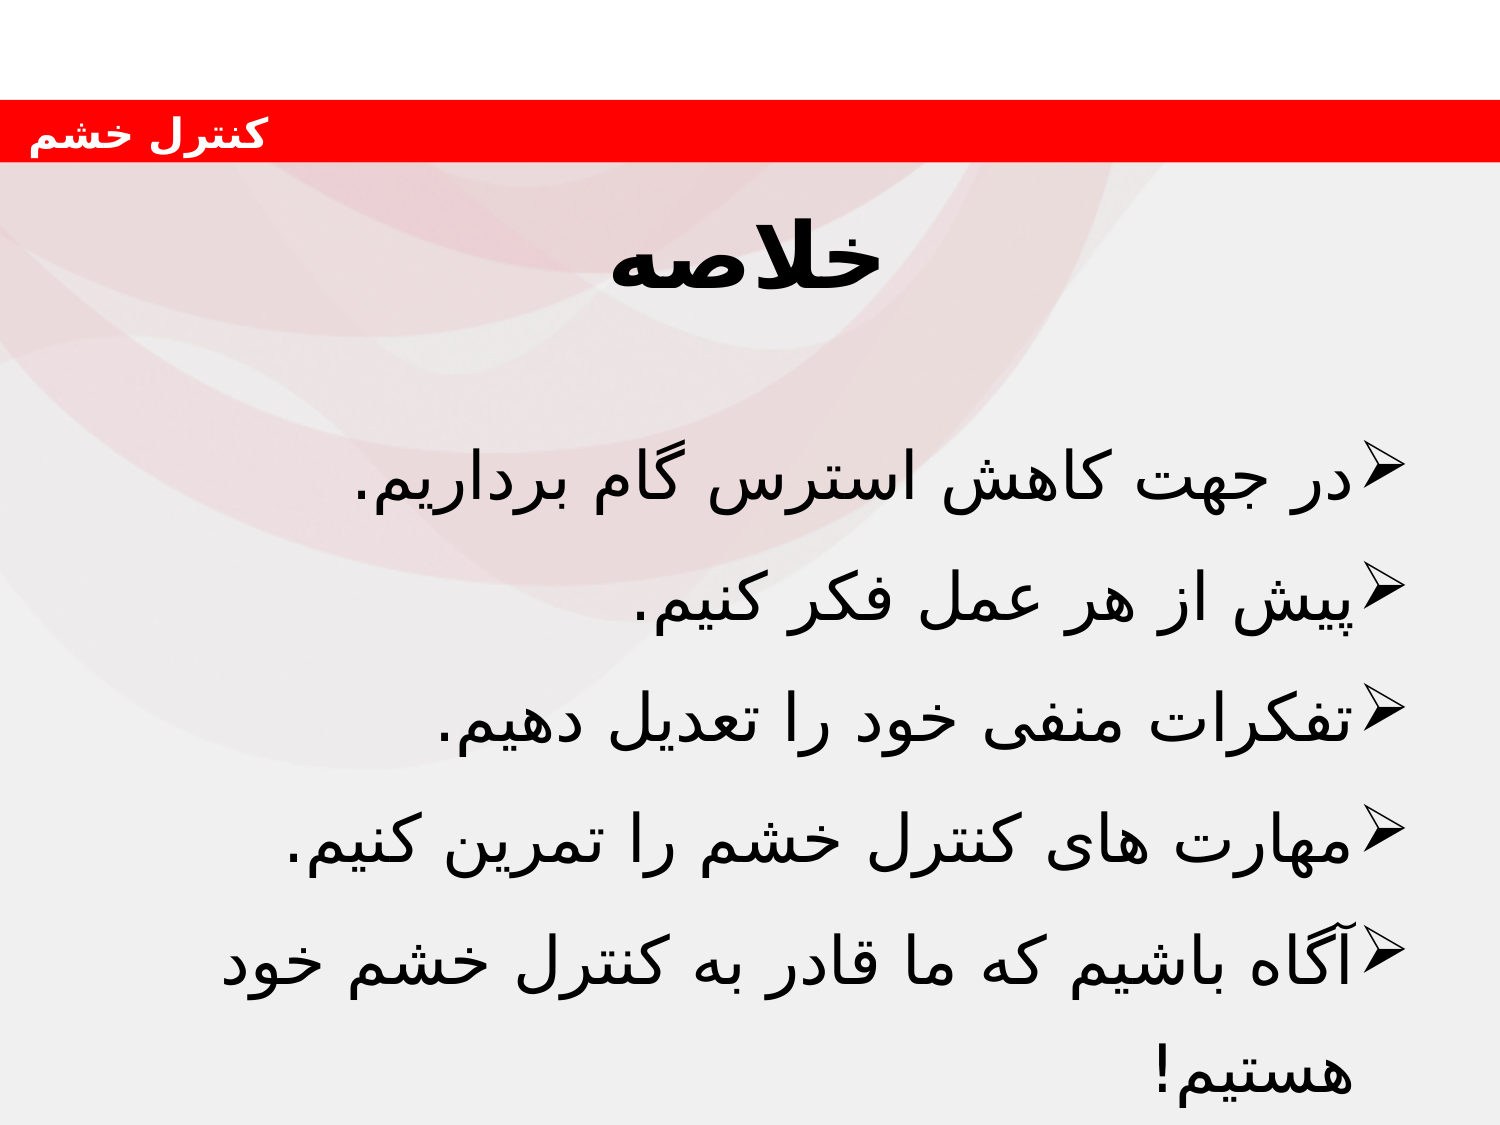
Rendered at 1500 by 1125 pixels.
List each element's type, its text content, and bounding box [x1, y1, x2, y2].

list در جهت کاهش استرس گام برداریم. پیش از هر عمل فکر کنیم. تفکرات منفی خود را تعدیل دهیم. مهارت های کنترل خشم را تمرین کنیم. آگاه باشیم که ما قادر به کنترل خشم خود هستیم! [76, 396, 1428, 1029]
picture [0, 163, 1500, 1125]
title خلاصه [41, 158, 1454, 347]
